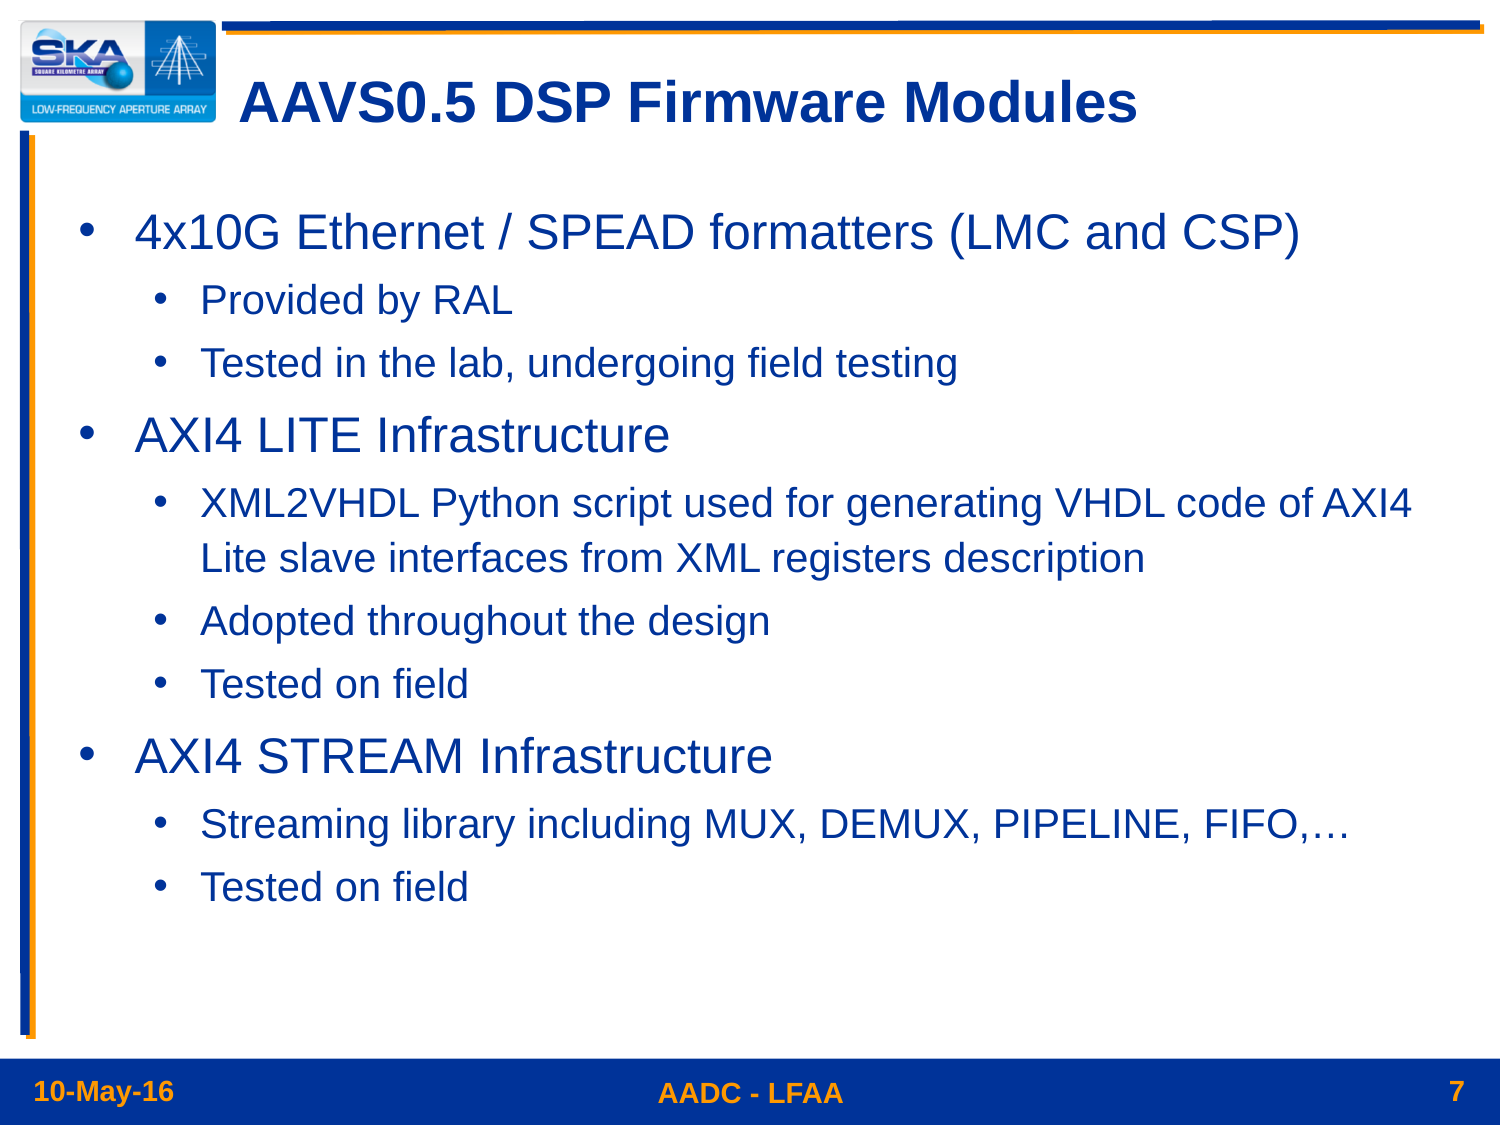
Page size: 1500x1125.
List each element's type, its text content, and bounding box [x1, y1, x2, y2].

picture [56, 106, 84, 113]
picture [120, 106, 127, 113]
picture [156, 106, 169, 113]
picture [18, 20, 216, 123]
title AAVS0.5 DSP Firmware Modules [223, 33, 1485, 166]
picture [43, 106, 54, 113]
picture [87, 106, 105, 113]
picture [33, 106, 39, 113]
list 4x10G Ethernet / SPEAD formatters (LMC and CSP) Provided by RAL Tested in the lab, undergoing field testing AXI4 LITE Infrastructure XML2VHDL Python script used for generating VHDL code of AXI4 Lite slave interfaces from XML registers description Adopted throughout the design Tested on field AXI4 STREAM Infrastructure Streaming library including MUX, DEMUX, PIPELINE, FIFO,… Tested on field [63, 185, 1488, 1036]
picture [175, 106, 200, 113]
picture [131, 106, 144, 113]
